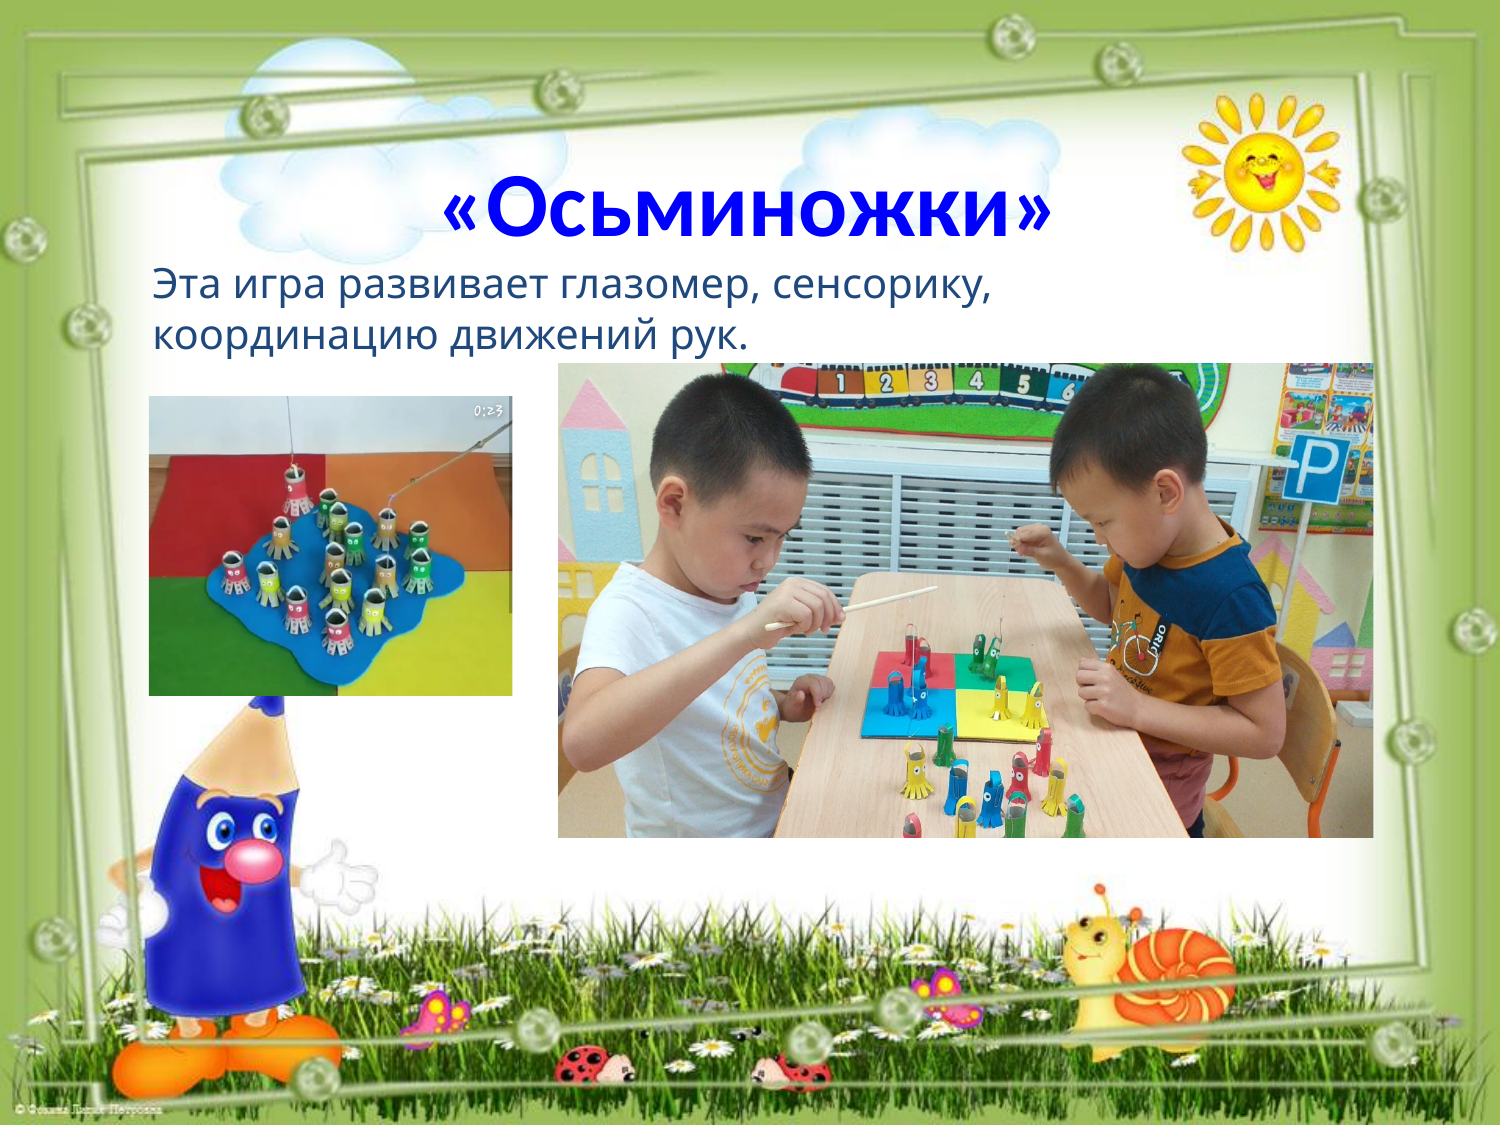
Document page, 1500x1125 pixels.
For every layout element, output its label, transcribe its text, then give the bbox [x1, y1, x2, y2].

subtitle Эта игра развивает глазомер, сенсорику, координацию движений рук. [137, 249, 1300, 875]
title «Осьминожки» [112, 137, 1388, 313]
picture [0, 0, 1500, 1125]
